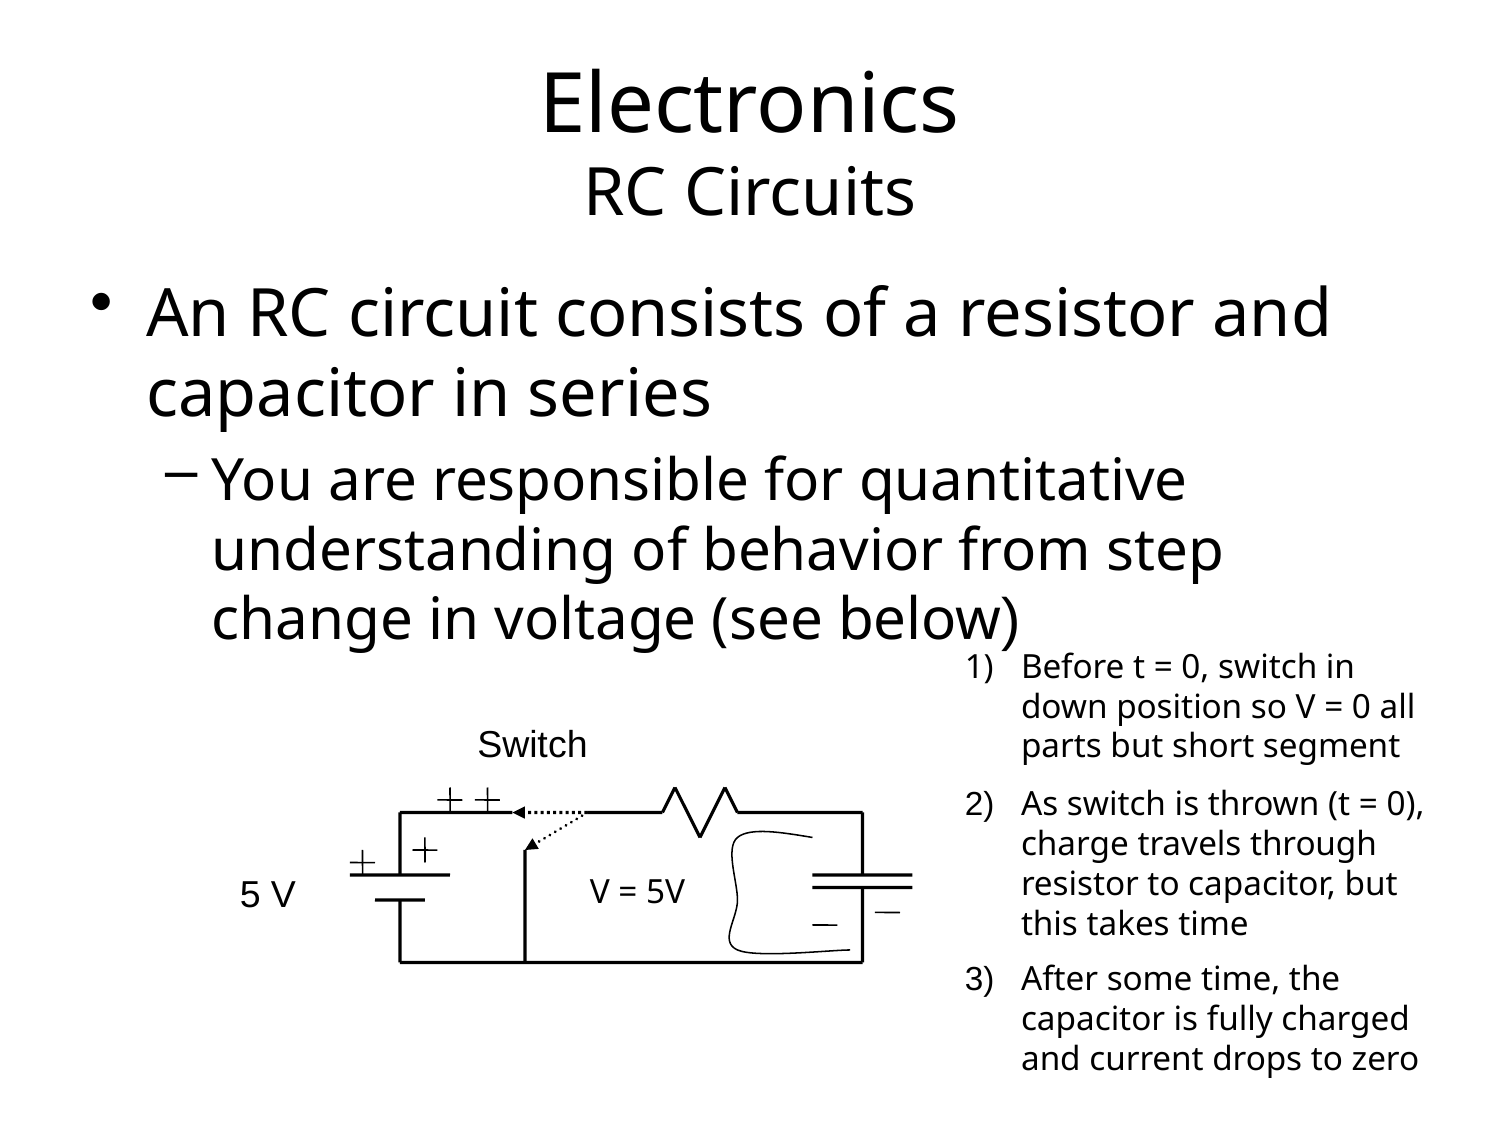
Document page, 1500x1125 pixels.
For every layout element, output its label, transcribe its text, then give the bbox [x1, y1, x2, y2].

title Electronics RC Circuits [75, 45, 1425, 233]
text_box [525, 838, 539, 850]
text_box 5 V [225, 862, 350, 923]
text_box 2) As switch is thrown (t = 0), charge travels through resistor to capacitor, but this takes time [949, 774, 1463, 949]
text_box Before t = 0, switch in down position so V = 0 all parts but short segment [949, 637, 1463, 772]
text_box Switch [462, 712, 775, 773]
text_box [512, 806, 528, 819]
text_box [729, 831, 851, 954]
text_box 3) After some time, the capacitor is fully charged and current drops to zero [949, 949, 1475, 1085]
list An RC circuit consists of a resistor and capacitor in series You are responsible for quantitative understanding of behavior from step change in voltage (see below) [75, 262, 1425, 1005]
text_box V = 5V [574, 862, 713, 918]
